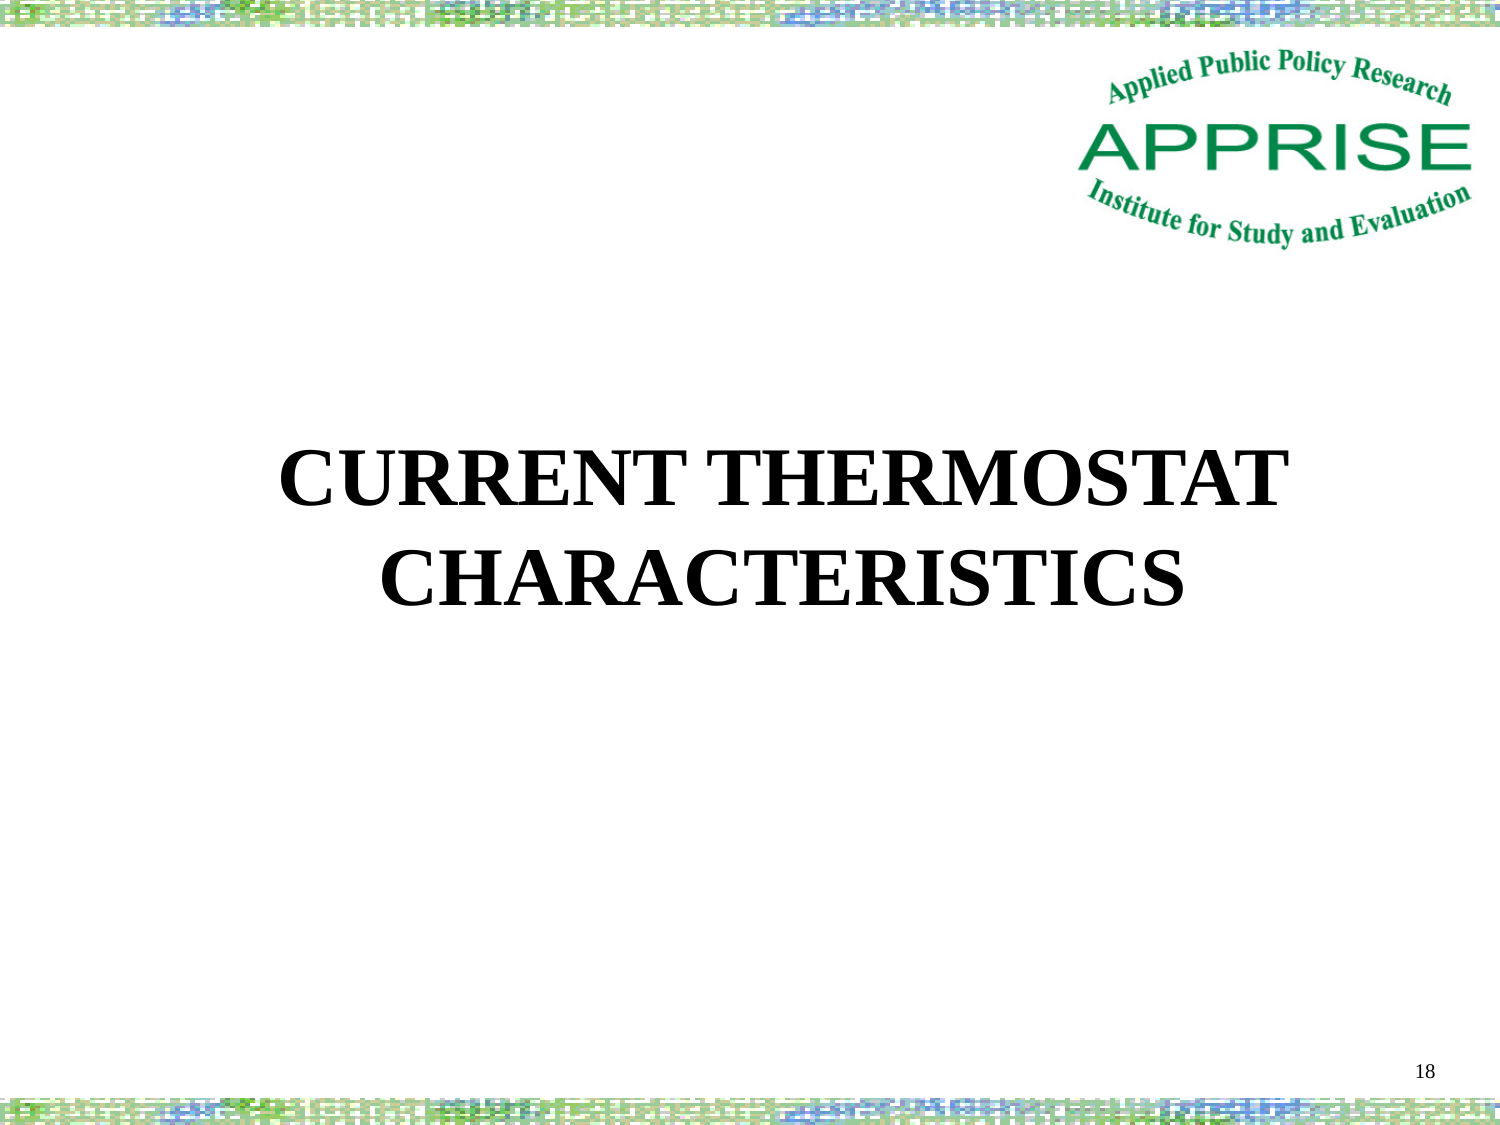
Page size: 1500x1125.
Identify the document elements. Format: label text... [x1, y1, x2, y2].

text_box 18 [1399, 1050, 1463, 1090]
picture [0, 0, 1500, 276]
title Current thermostat characteristics [145, 414, 1421, 639]
picture [0, 1098, 1500, 1125]
